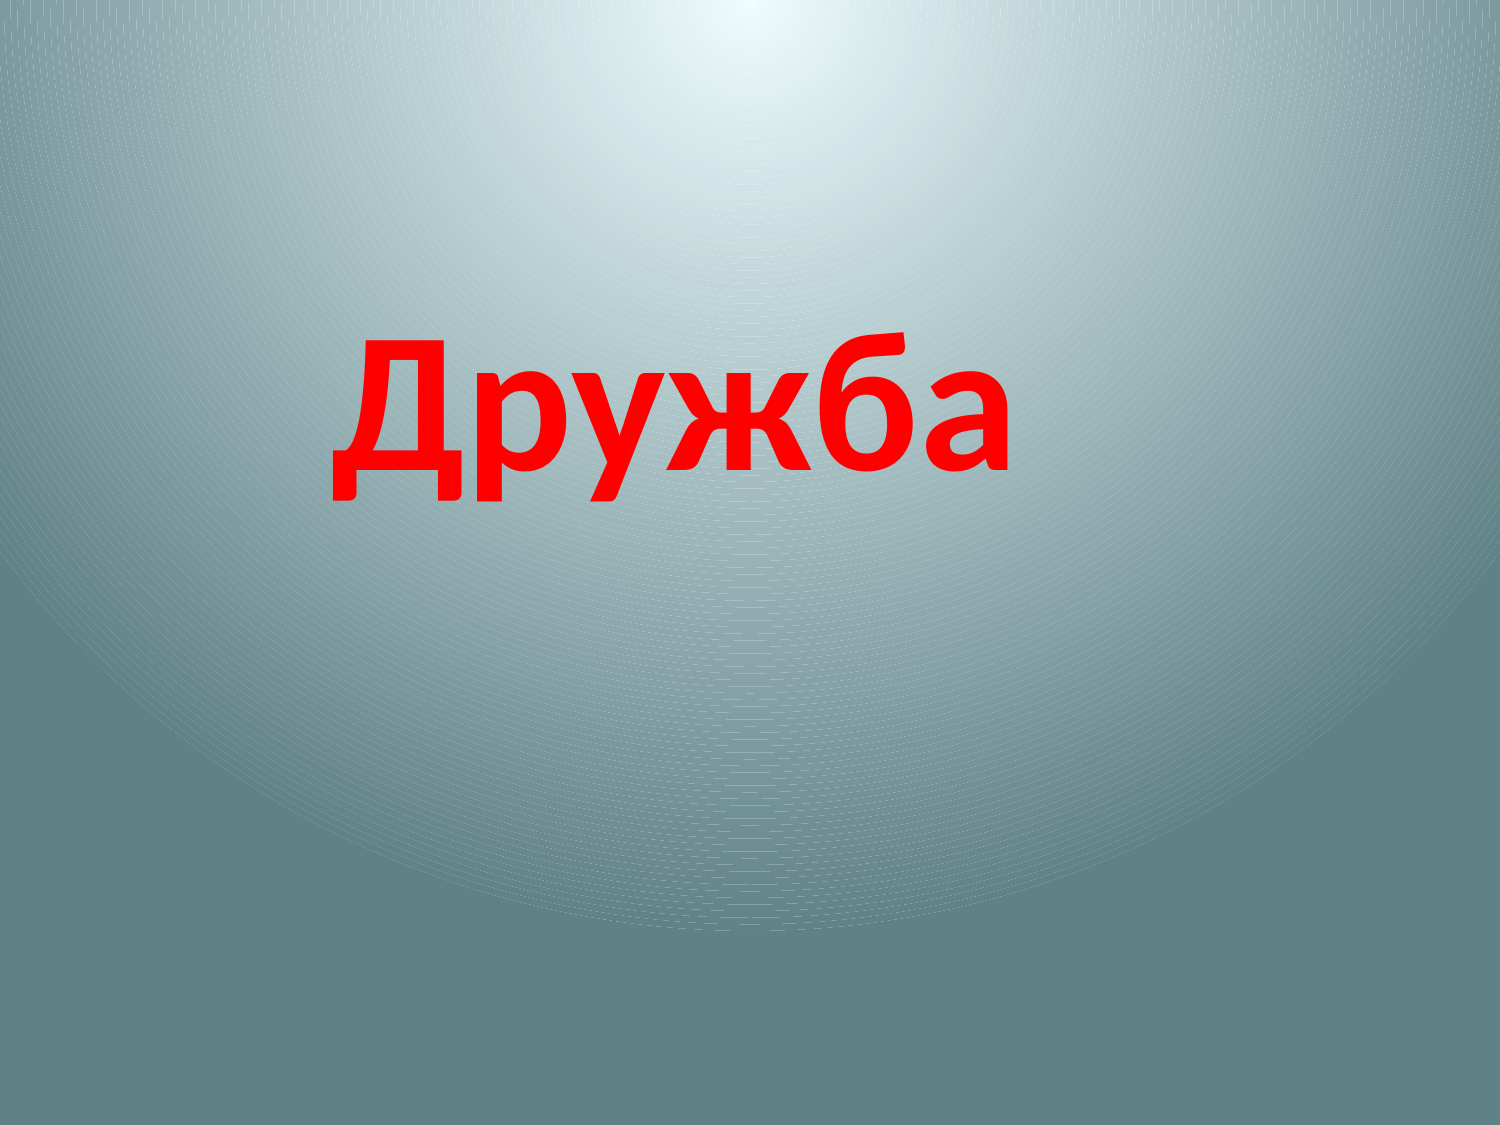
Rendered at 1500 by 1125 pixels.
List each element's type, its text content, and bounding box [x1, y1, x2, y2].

list Дружба [0, 262, 1350, 1005]
